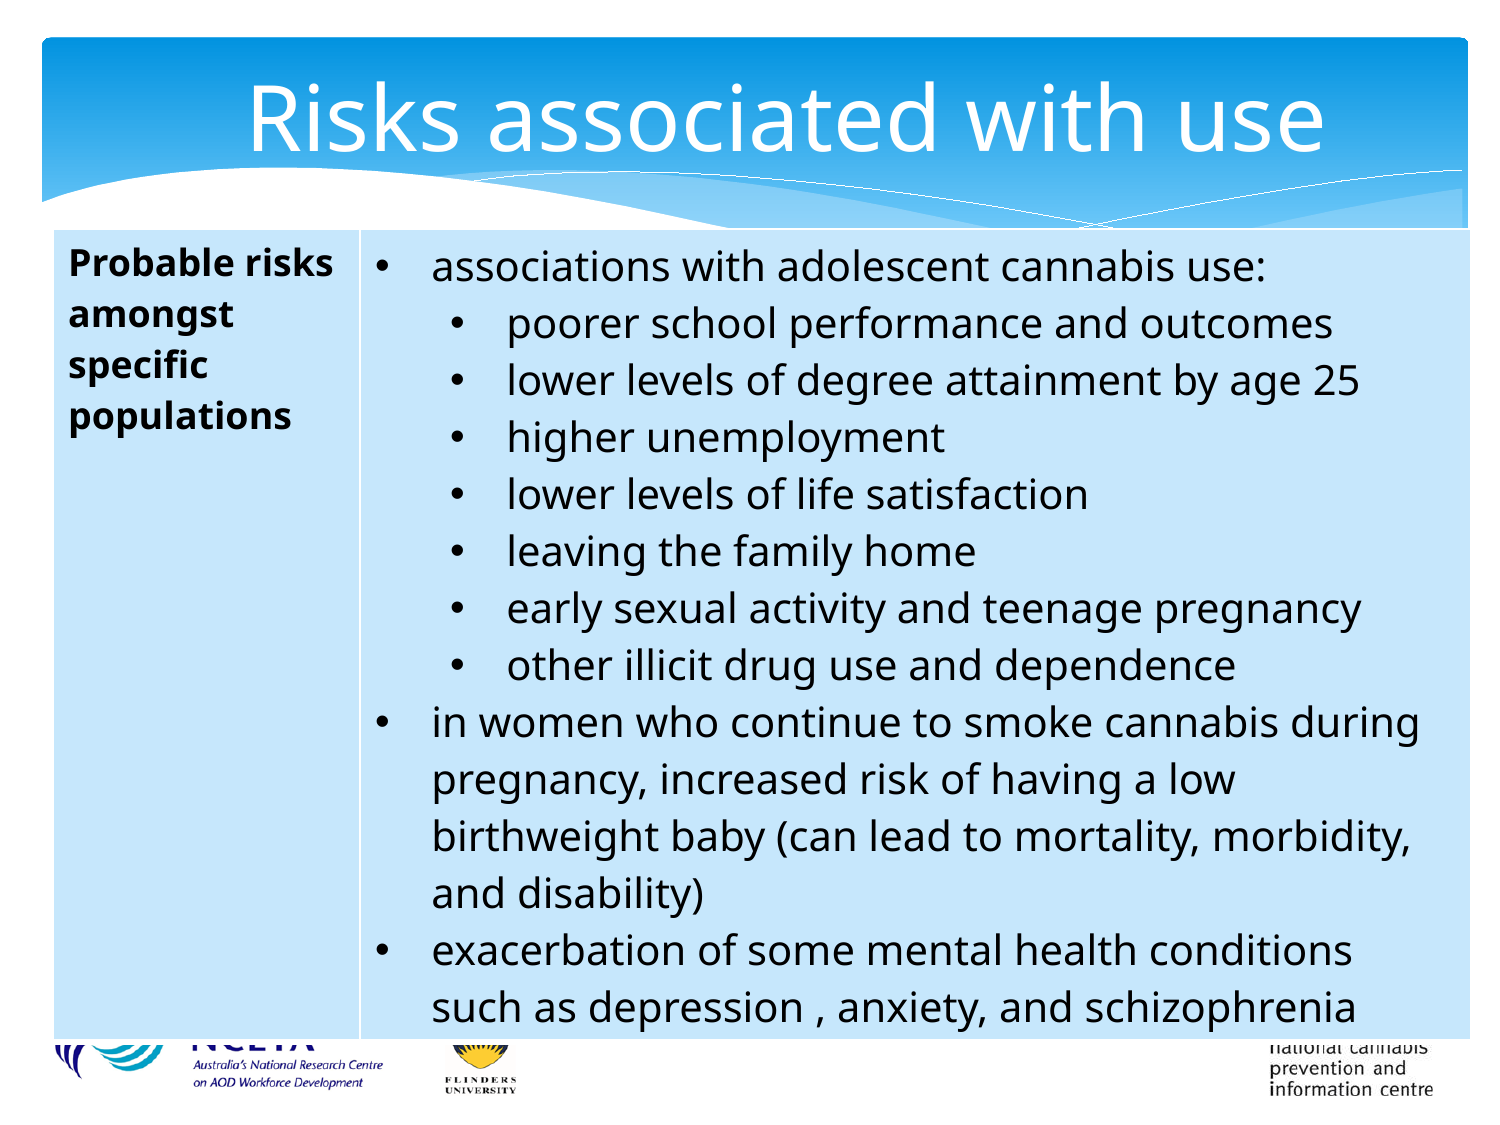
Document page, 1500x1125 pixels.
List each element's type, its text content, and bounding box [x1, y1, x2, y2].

picture [1269, 1045, 1433, 1096]
table_header Probable risks amongst specific populations [54, 230, 359, 1039]
text_box Risks associated with use [73, 34, 1424, 196]
table_header associations with adolescent cannabis use: poorer school performance and outcomes lower levels of degree attainment by age 25 higher unemployment lower levels of life satisfaction leaving the family home early sexual activity and teenage pregnancy other illicit drug use and dependence in women who continue to smoke cannabis during pregnancy, increased risk of having a low birthweight baby (can lead to mortality, morbidity, and disability) exacerbation of some mental health conditions such as depression , anxiety, and schizophrenia [361, 230, 1470, 1039]
picture [48, 985, 516, 1096]
